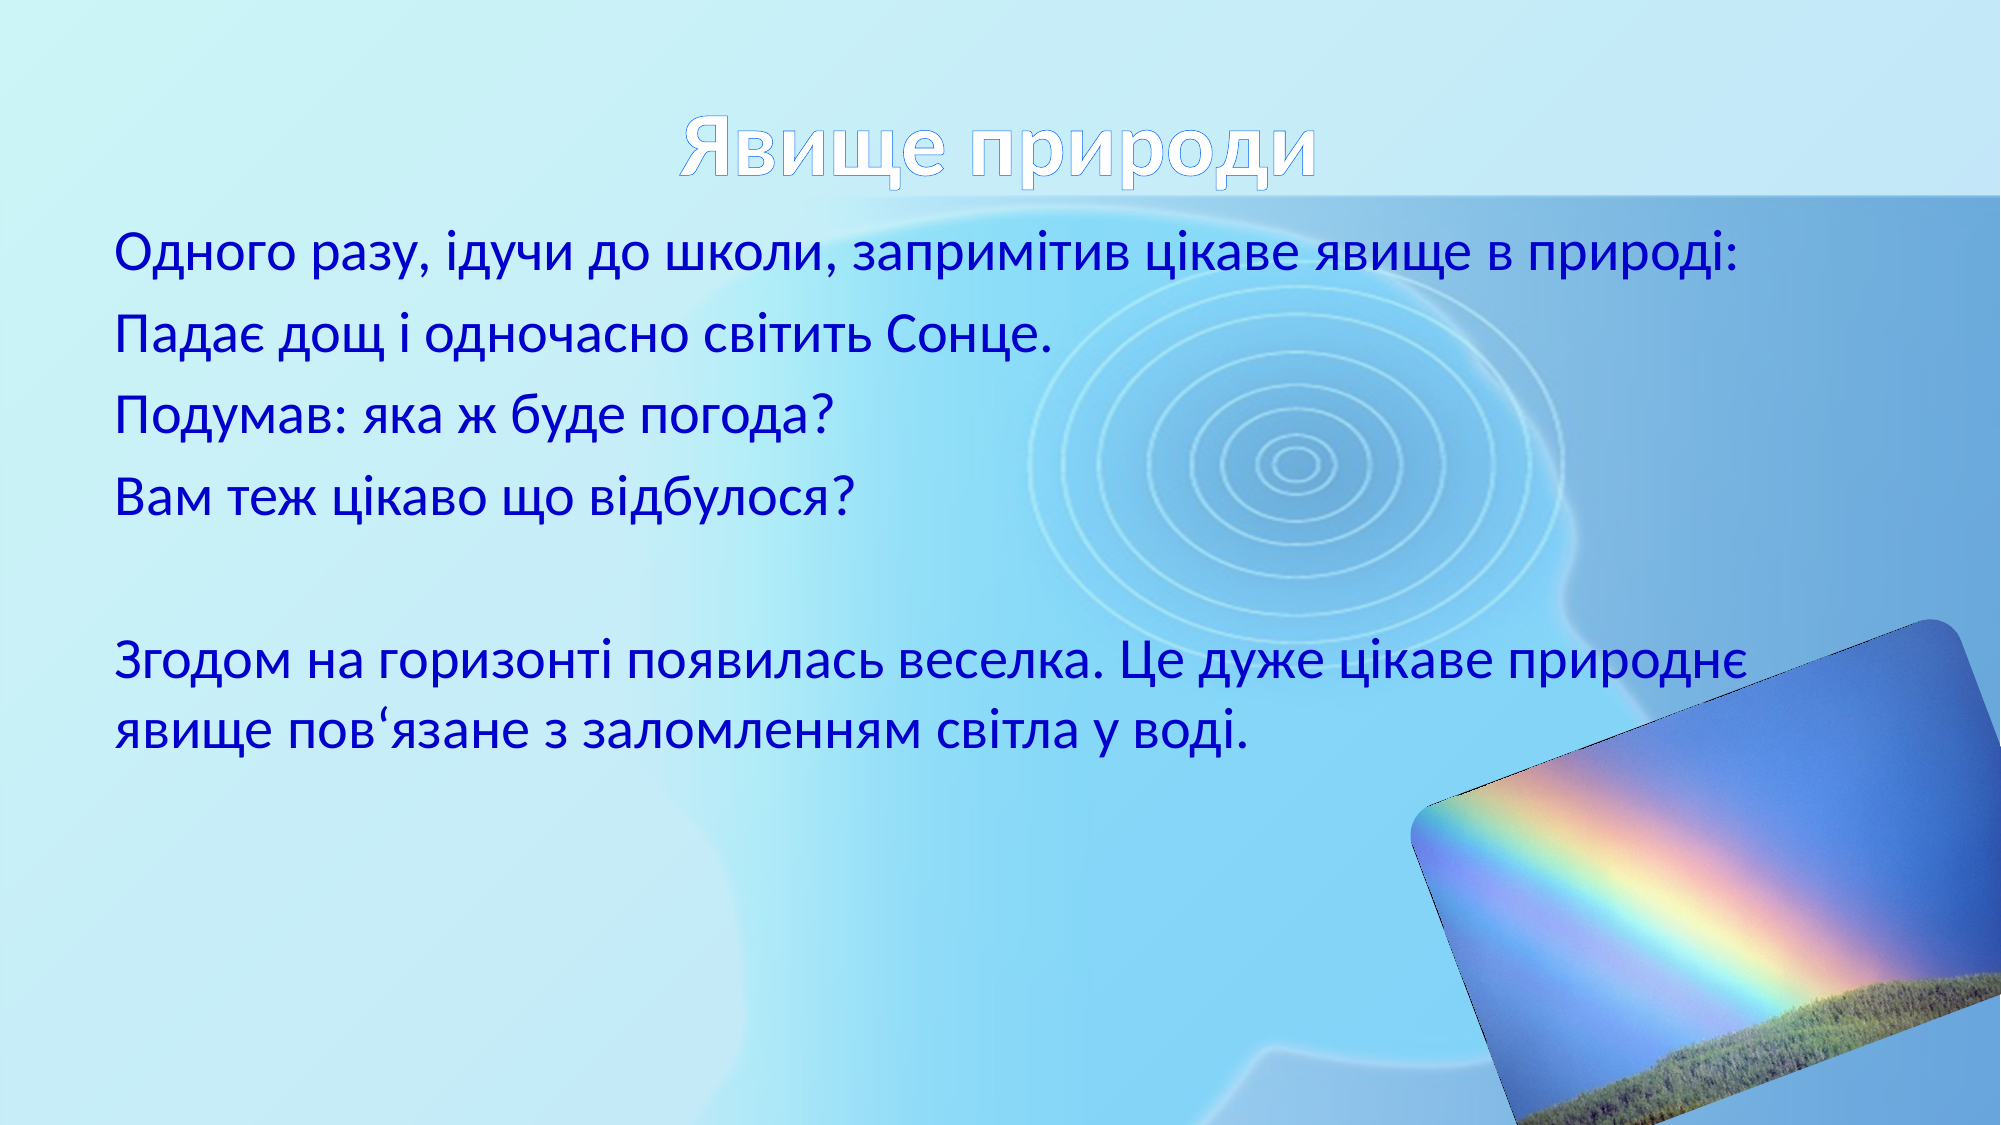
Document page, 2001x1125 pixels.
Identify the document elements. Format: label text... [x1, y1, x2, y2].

title Явище природи [99, 45, 1900, 204]
picture [0, 0, 2001, 1125]
list Одного разу, ідучи до школи, запримітив цікаве явище в природі: Падає дощ і одночасно світить Сонце. Подумав: яка ж буде погода? Вам теж цікаво що відбулося? Згодом на горизонті появилась веселка. Це дуже цікаве природнє явище пов‘язане з заломленням світла у воді. [99, 204, 1900, 789]
